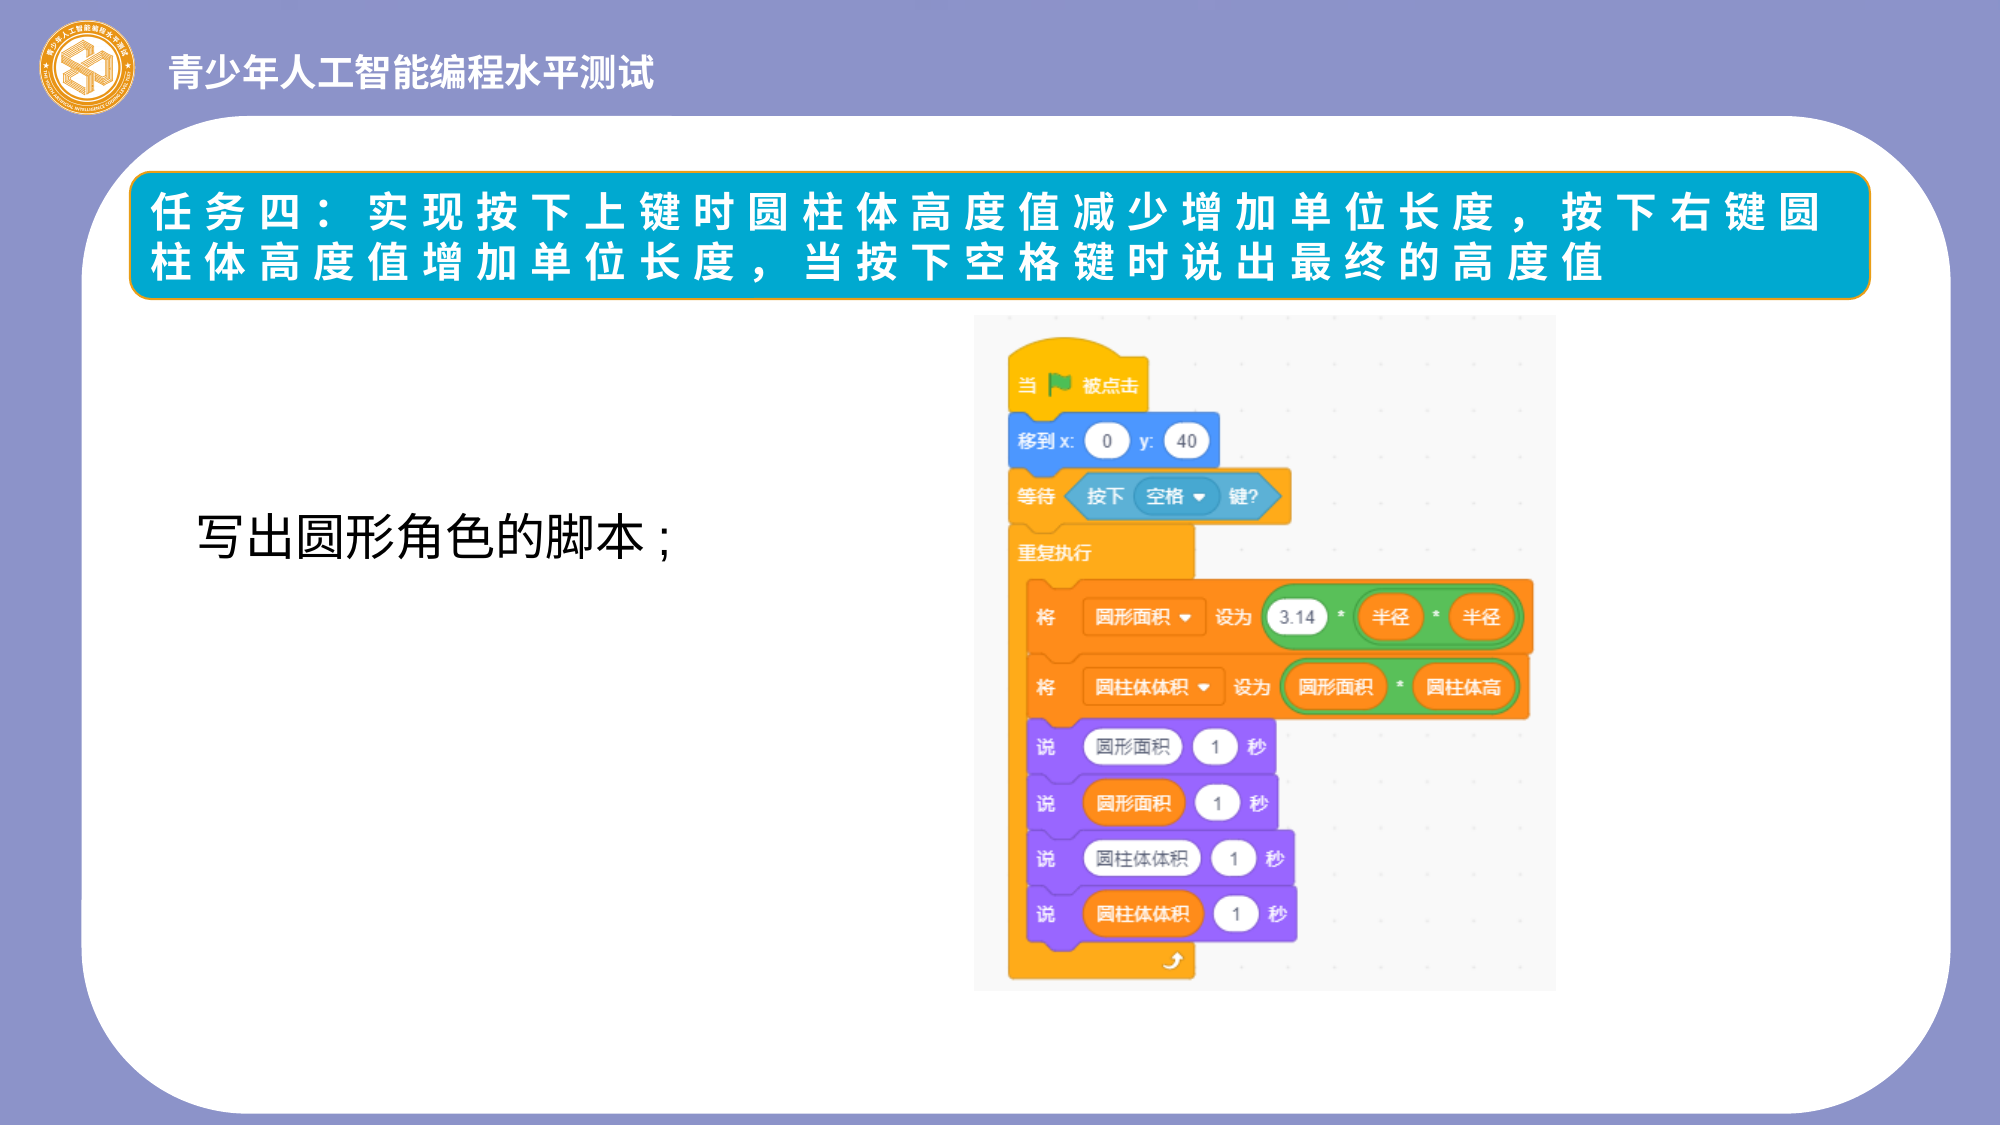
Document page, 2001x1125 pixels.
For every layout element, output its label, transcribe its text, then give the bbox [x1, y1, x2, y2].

text_box 任务四：实现按下上键时圆柱体高度值减少增加单位长度，按下右键圆柱体高度值增加单位长度，当按下空格键时说出最终的高度值 [128, 170, 1872, 301]
picture [0, 0, 2000, 1125]
text_box 写出圆形角色的脚本; [195, 475, 974, 566]
